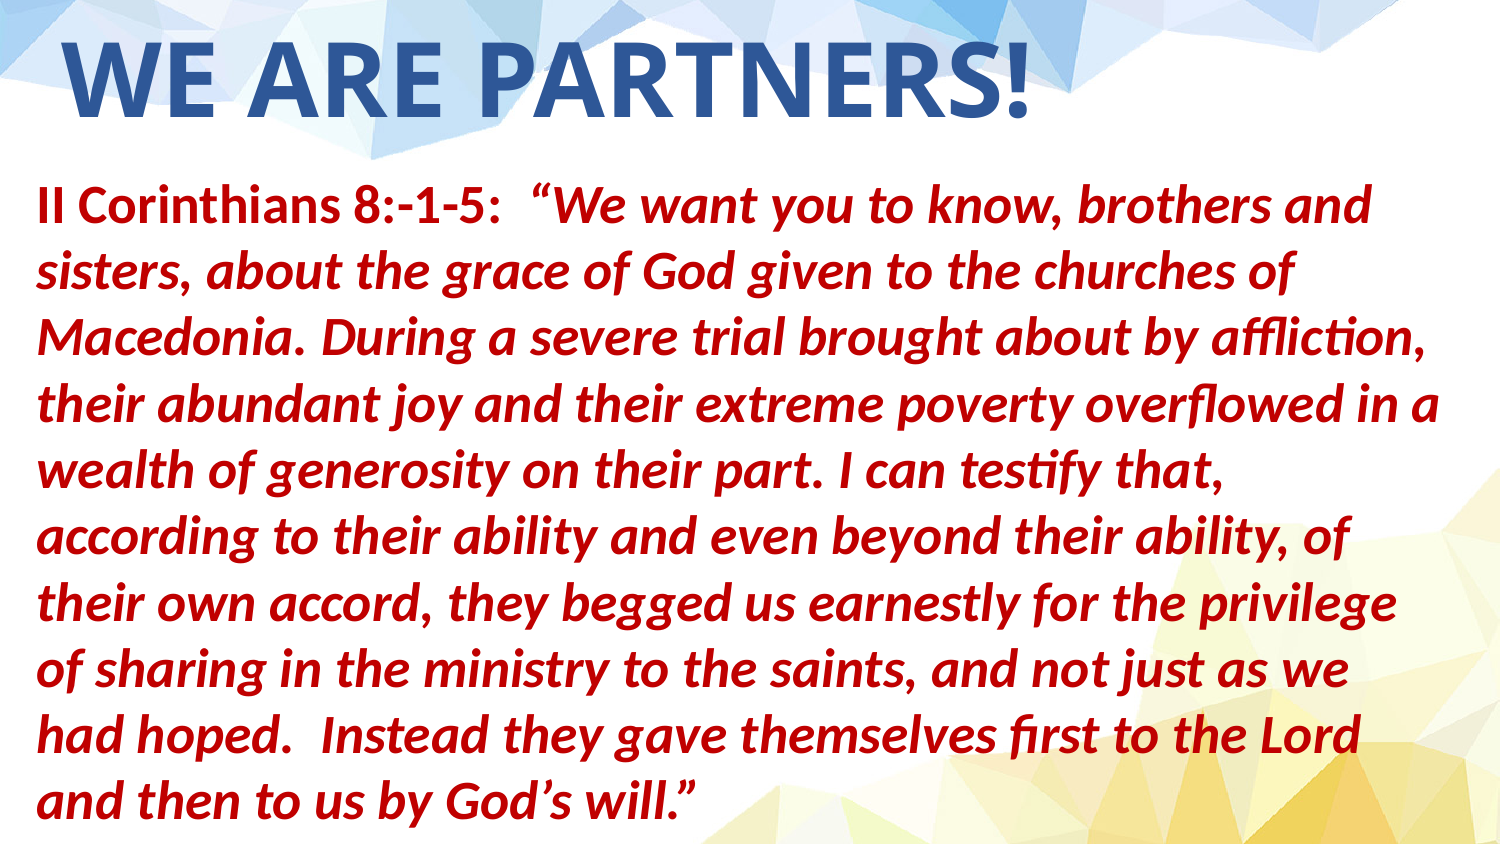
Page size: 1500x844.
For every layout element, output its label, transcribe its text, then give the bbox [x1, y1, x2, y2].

list II Corinthians 8:-1-5: “We want you to know, brothers and sisters, about the grace of God given to the churches of Macedonia. During a severe trial brought about by affliction, their abundant joy and their extreme poverty overflowed in a wealth of generosity on their part. I can testify that, according to their ability and even beyond their ability, of their own accord, they begged us earnestly for the privilege of sharing in the ministry to the saints, and not just as we had hoped. Instead they gave themselves first to the Lord and then to us by God’s will.” [21, 160, 1463, 844]
title WE ARE PARTNERS! [46, 18, 1486, 149]
picture [0, 0, 1500, 844]
